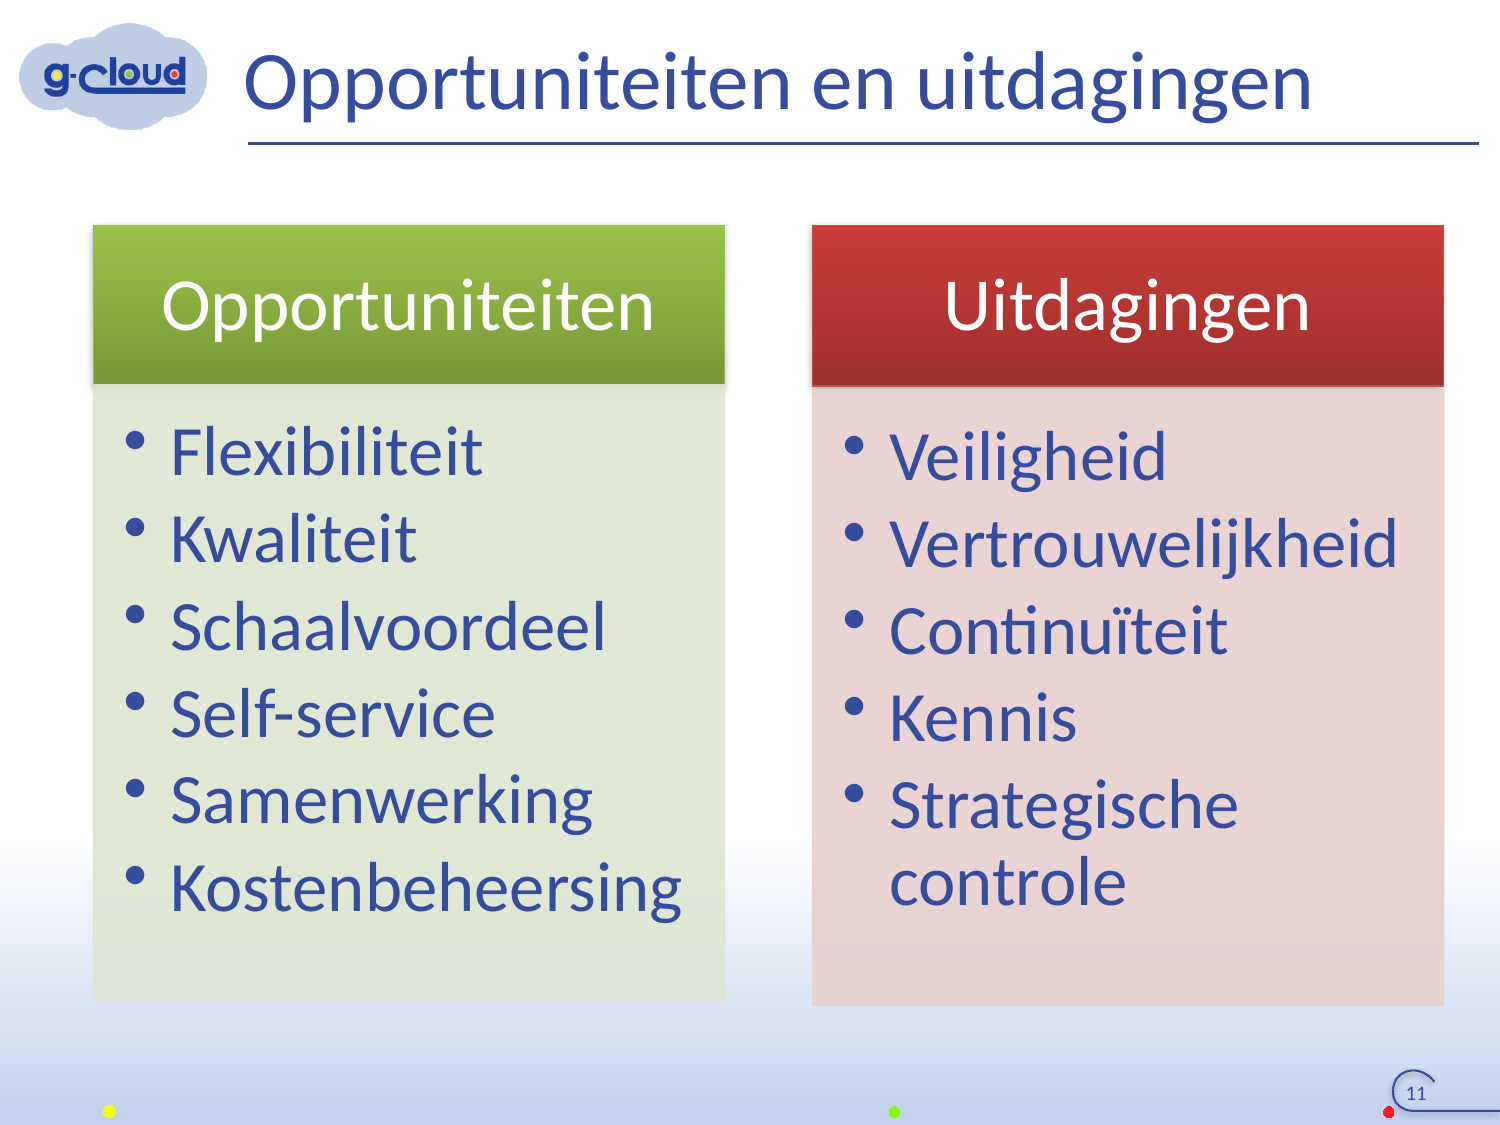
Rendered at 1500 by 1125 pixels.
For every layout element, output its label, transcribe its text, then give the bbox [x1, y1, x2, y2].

title Opportuniteiten en uitdagingen [243, 22, 1480, 131]
slide_number 11 [1372, 1072, 1452, 1108]
picture [19, 23, 207, 130]
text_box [93, 194, 1444, 1034]
